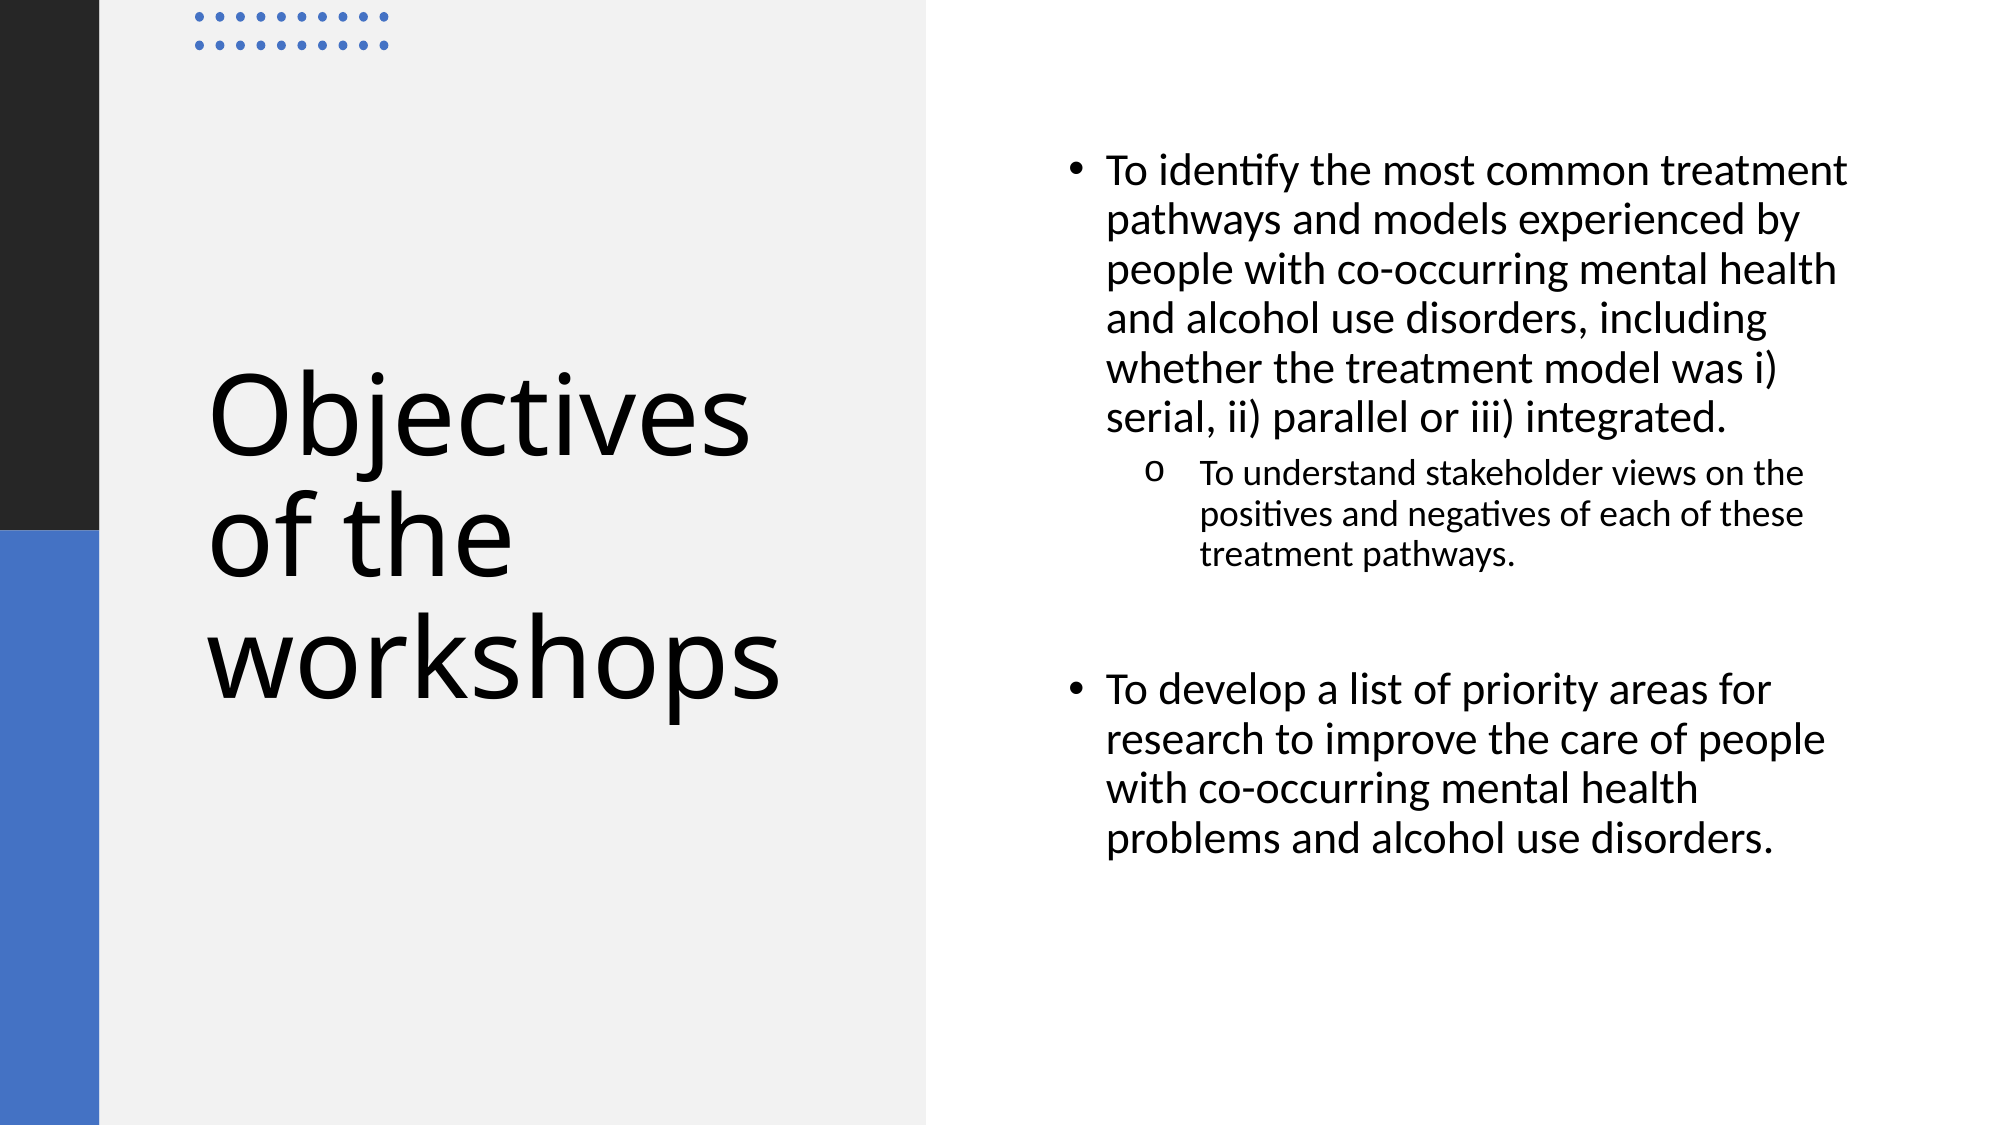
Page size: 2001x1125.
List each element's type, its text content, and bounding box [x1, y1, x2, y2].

list To identify the most common treatment pathways and models experienced by people with co-occurring mental health and alcohol use disorders, including whether the treatment model was i) serial, ii) parallel or iii) integrated. To understand stakeholder views on the positives and negatives of each of these treatment pathways. To develop a list of priority areas for research to improve the care of people with co-occurring mental health problems and alcohol use disorders. [1053, 81, 1890, 998]
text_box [194, 11, 389, 51]
text_box [0, 529, 99, 1125]
text_box [99, 0, 927, 1125]
text_box [0, 0, 99, 529]
text_box [927, 0, 2000, 1125]
title Objectives of the workshops [191, 218, 836, 862]
